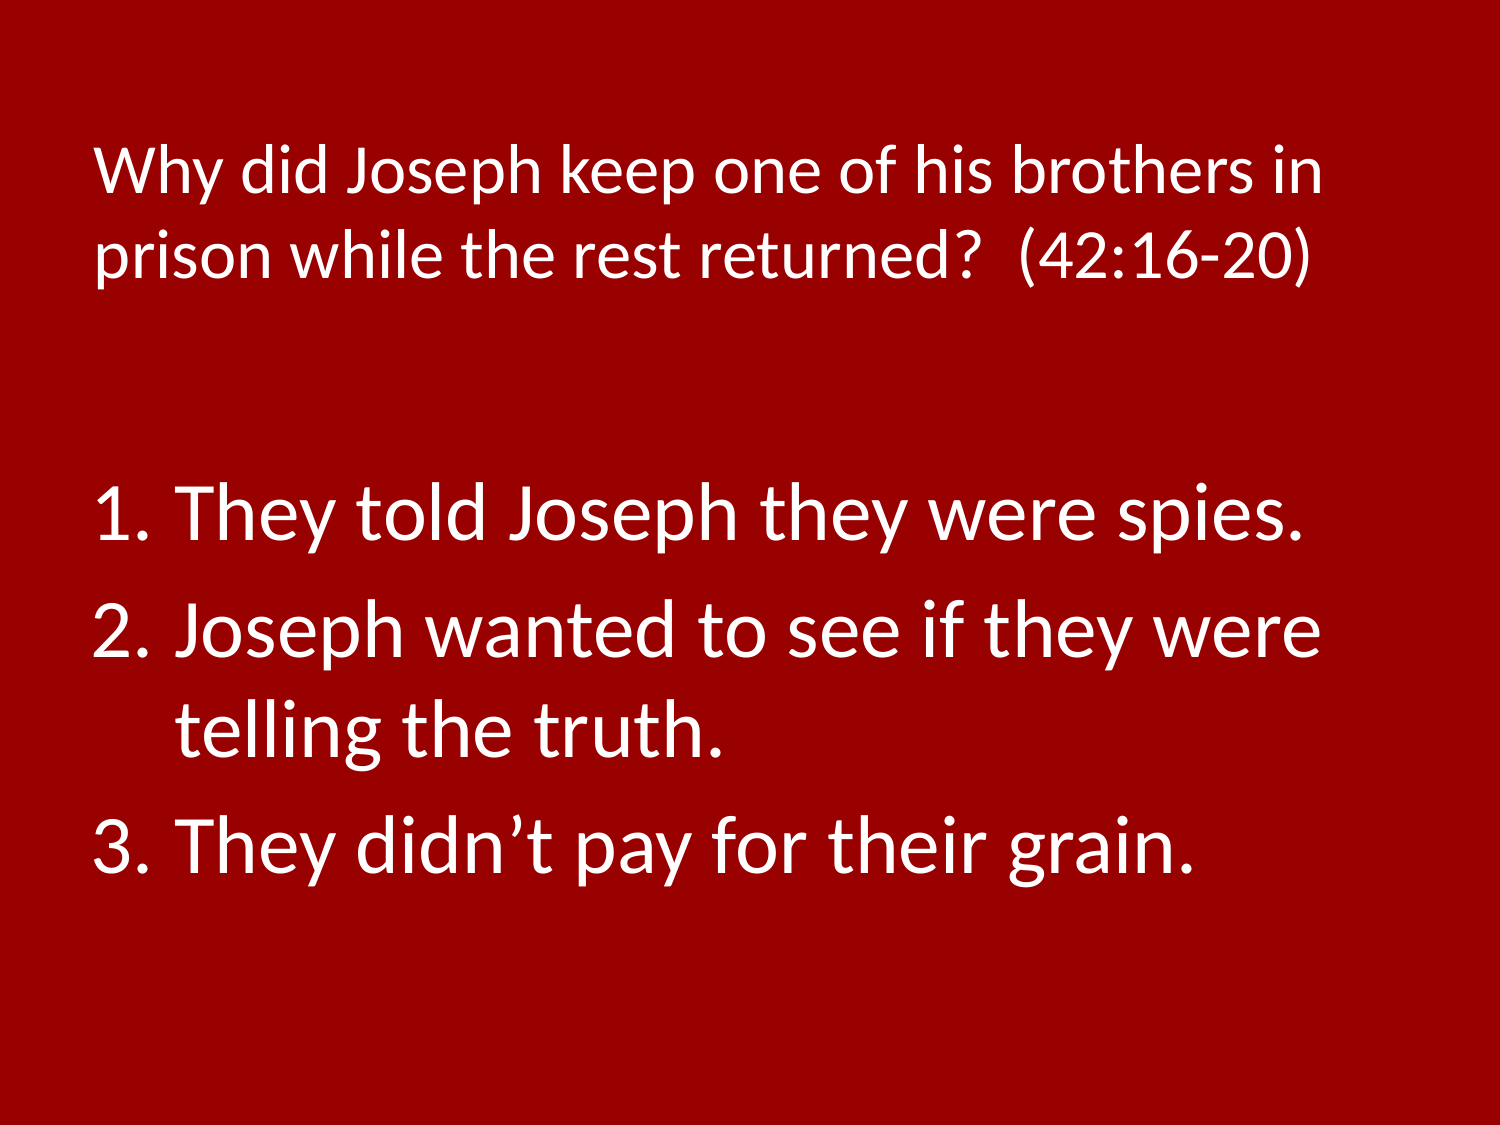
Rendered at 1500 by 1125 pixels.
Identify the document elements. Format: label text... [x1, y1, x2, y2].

title Why did Joseph keep one of his brothers in prison while the rest returned? (42:16-20) [78, 113, 1429, 302]
list They told Joseph they were spies. Joseph wanted to see if they were telling the truth. They didn’t pay for their grain. [75, 450, 1425, 1005]
